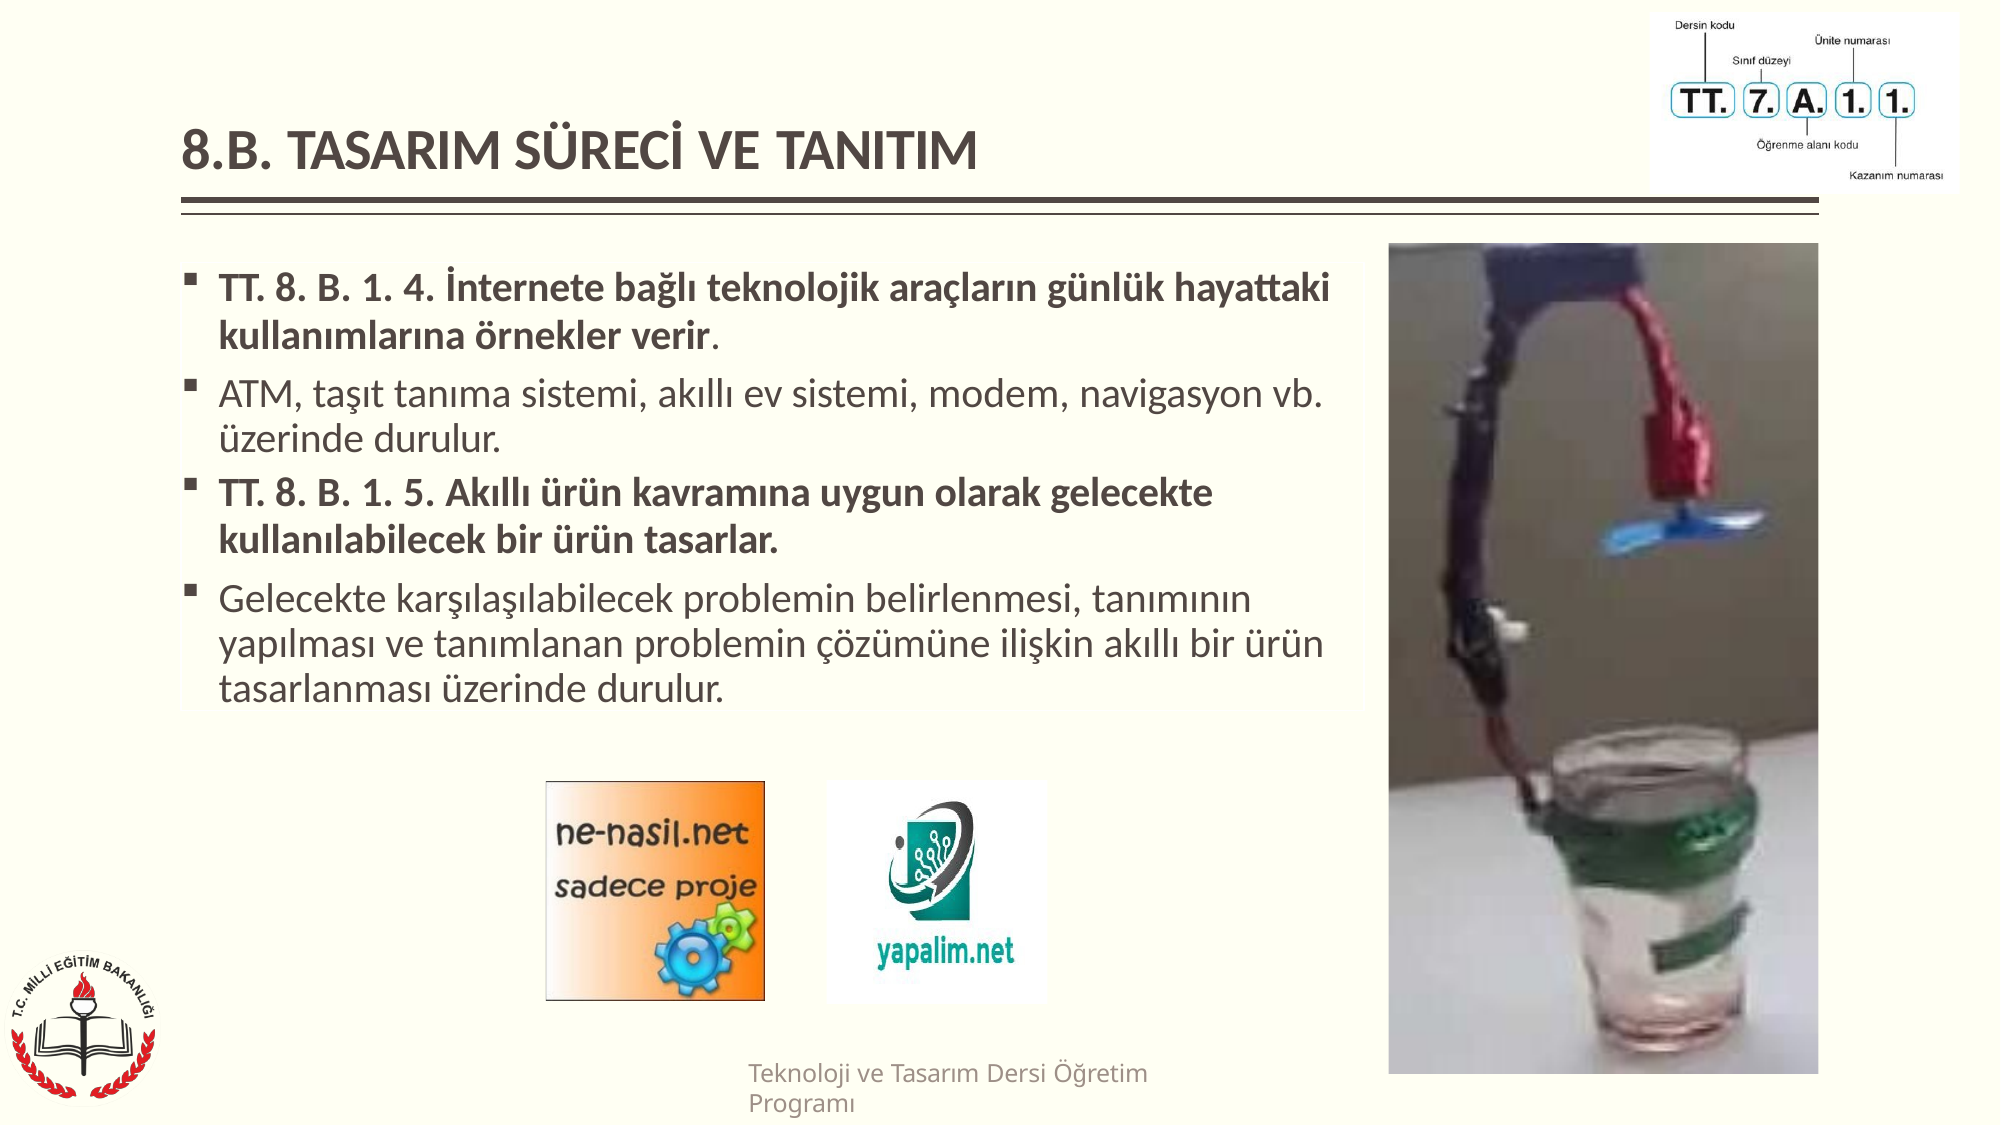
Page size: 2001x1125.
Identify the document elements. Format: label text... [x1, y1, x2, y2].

text_box Teknoloji ve Tasarım Dersi Öğretim Programı [746, 1055, 1254, 1118]
text_box [4, 950, 161, 1108]
text_box [1649, 12, 1960, 194]
text_box TT. 8. B. 1. 4. İnternete bağlı teknolojik araçların günlük hayattaki kullanımlarına örnekler verir. ATM, taşıt tanıma sistemi, akıllı ev sistemi, modem, navigasyon vb. üzerinde durulur. TT. 8. B. 1. 5. Akıllı ürün kavramına uygun olarak gelecekte kullanılabilecek bir ürün tasarlar. Gelecekte karşılaşılabilecek problemin belirlenmesi, tanımının yapılması ve tanımlanan problemin çözümüne ilişkin akıllı bir ürün tasarlanması üzerinde durulur. [181, 262, 1364, 711]
text_box [826, 780, 1048, 1004]
title 8.B. TASARIM SÜRECİ VE TANITIM [179, 108, 996, 299]
text_box [545, 781, 765, 1001]
text_box [1388, 243, 1819, 1074]
